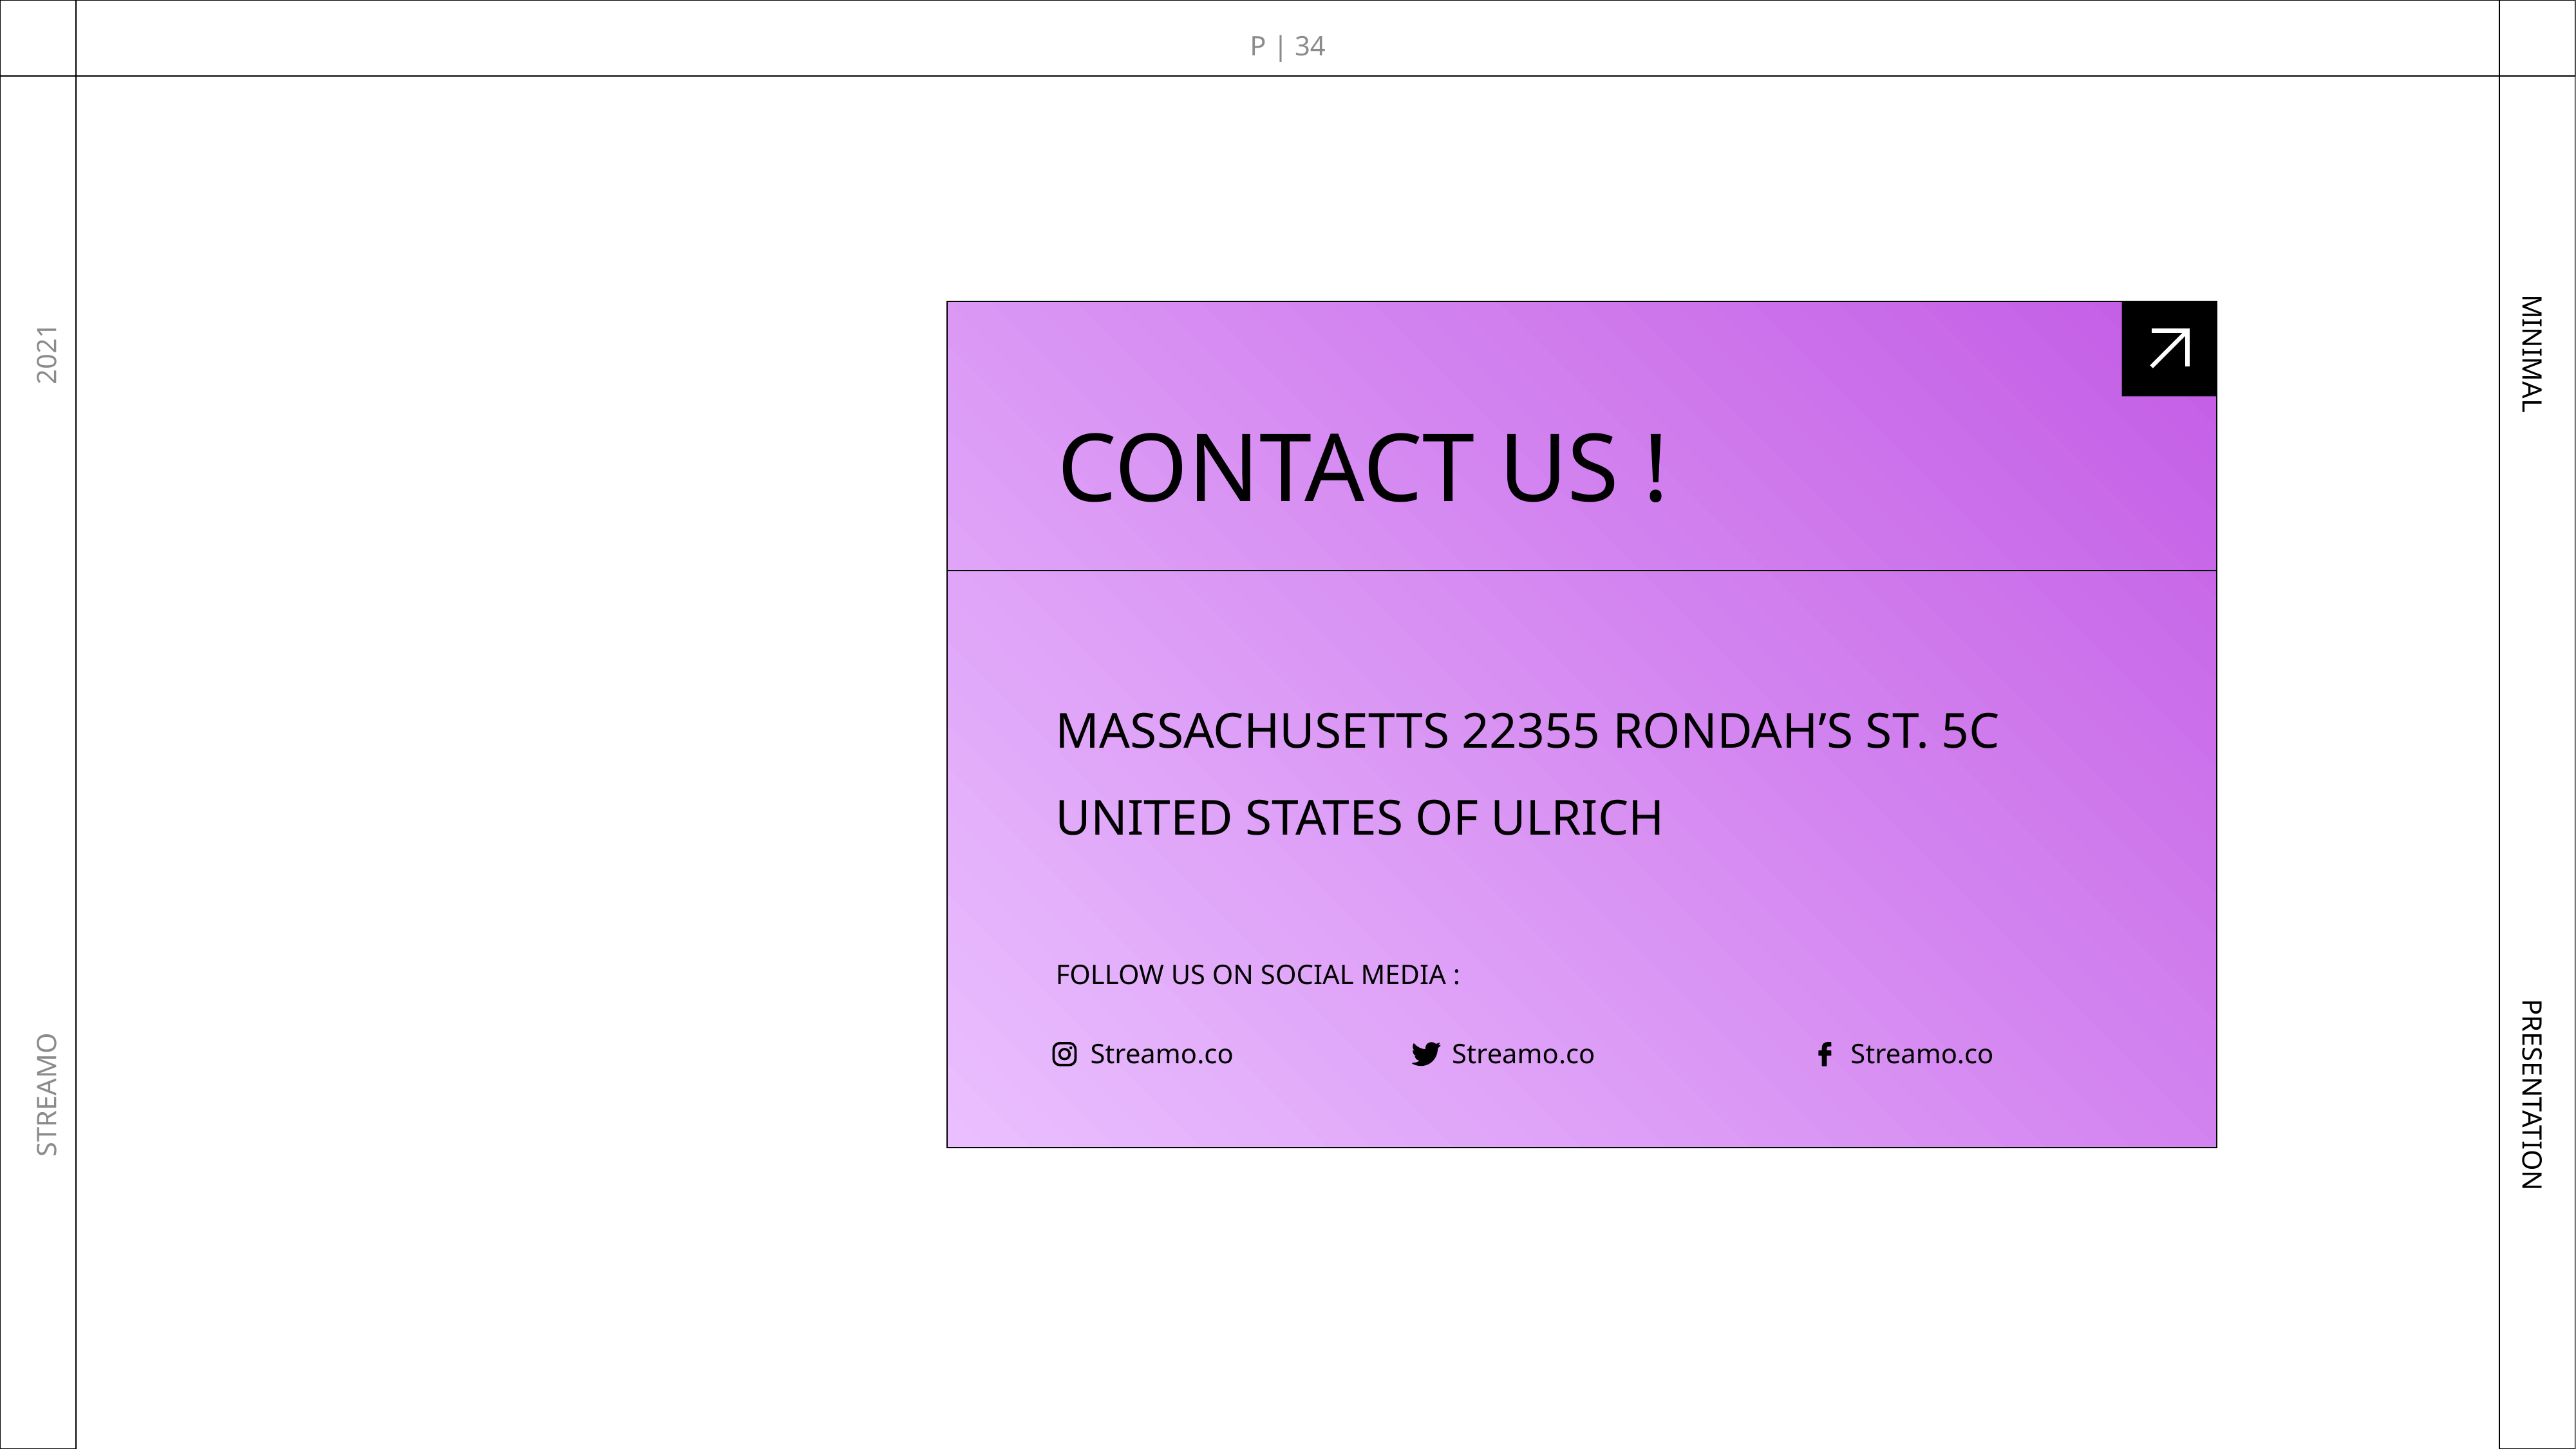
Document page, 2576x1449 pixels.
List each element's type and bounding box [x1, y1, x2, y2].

text_box [1052, 1042, 1077, 1066]
text_box [2144, 330, 2195, 367]
text_box [0, 0, 2576, 1449]
